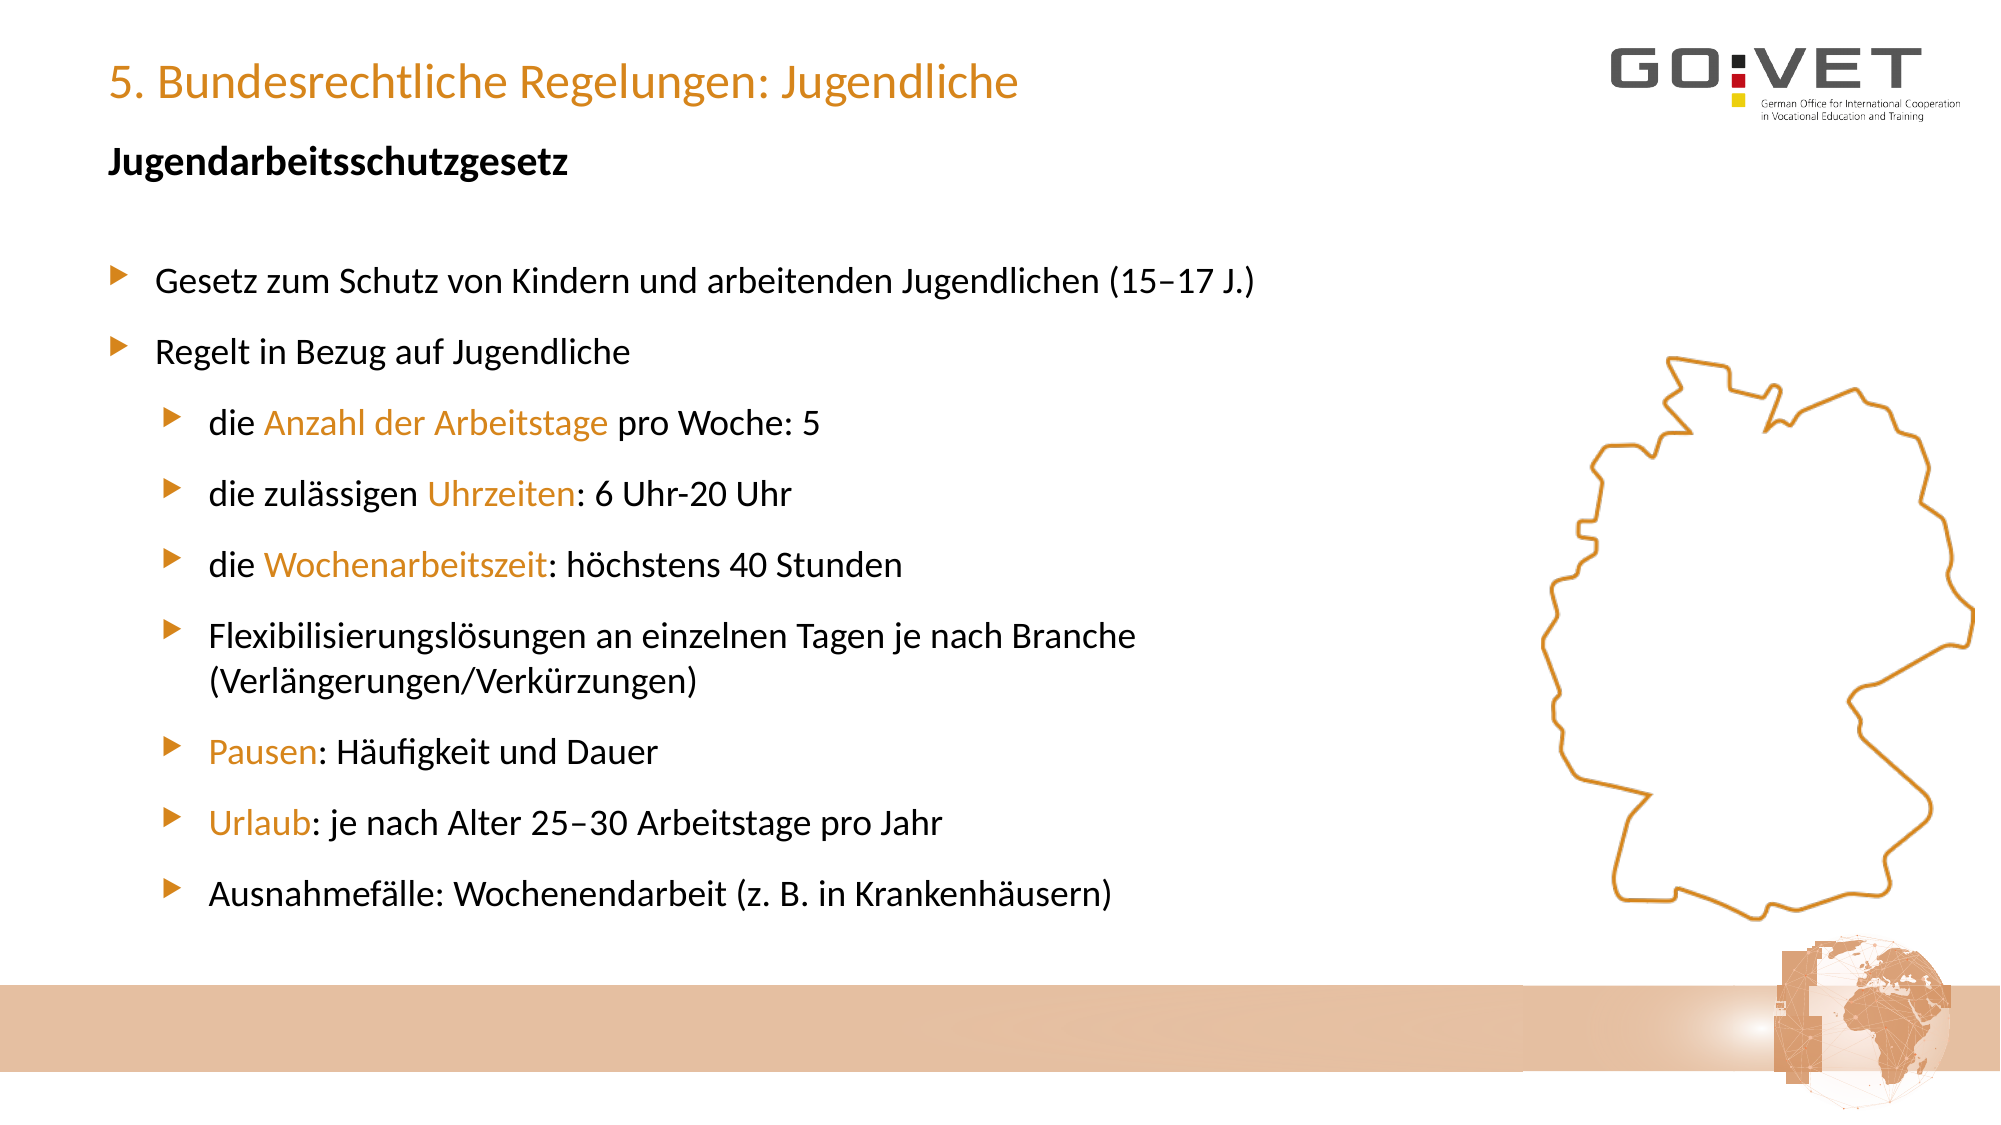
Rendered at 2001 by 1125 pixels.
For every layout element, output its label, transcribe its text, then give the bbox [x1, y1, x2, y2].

title 5. Bundesrechtliche Regelungen: Jugendliche [108, 48, 1585, 122]
picture [1541, 355, 1975, 923]
list Jugendarbeitsschutzgesetz [108, 134, 1922, 208]
picture [1611, 48, 1960, 122]
text_box Gesetz zum Schutz von Kindern und arbeitenden Jugendlichen (15–17 J.) Regelt in Bezug auf Jugendliche die Anzahl der Arbeitstage pro Woche: 5 die zulässigen Uhrzeiten: 6 Uhr-20 Uhr die Wochenarbeitszeit: höchstens 40 Stunden Flexibilisierungslösungen an einzelnen Tagen je nach Branche (Verlängerungen/Verkürzungen) Pausen: Häufigkeit und Dauer Urlaub: je nach Alter 25–30 Arbeitstage pro Jahr Ausnahmefälle: Wochenendarbeit (z. B. in Krankenhäusern) [108, 255, 1483, 965]
